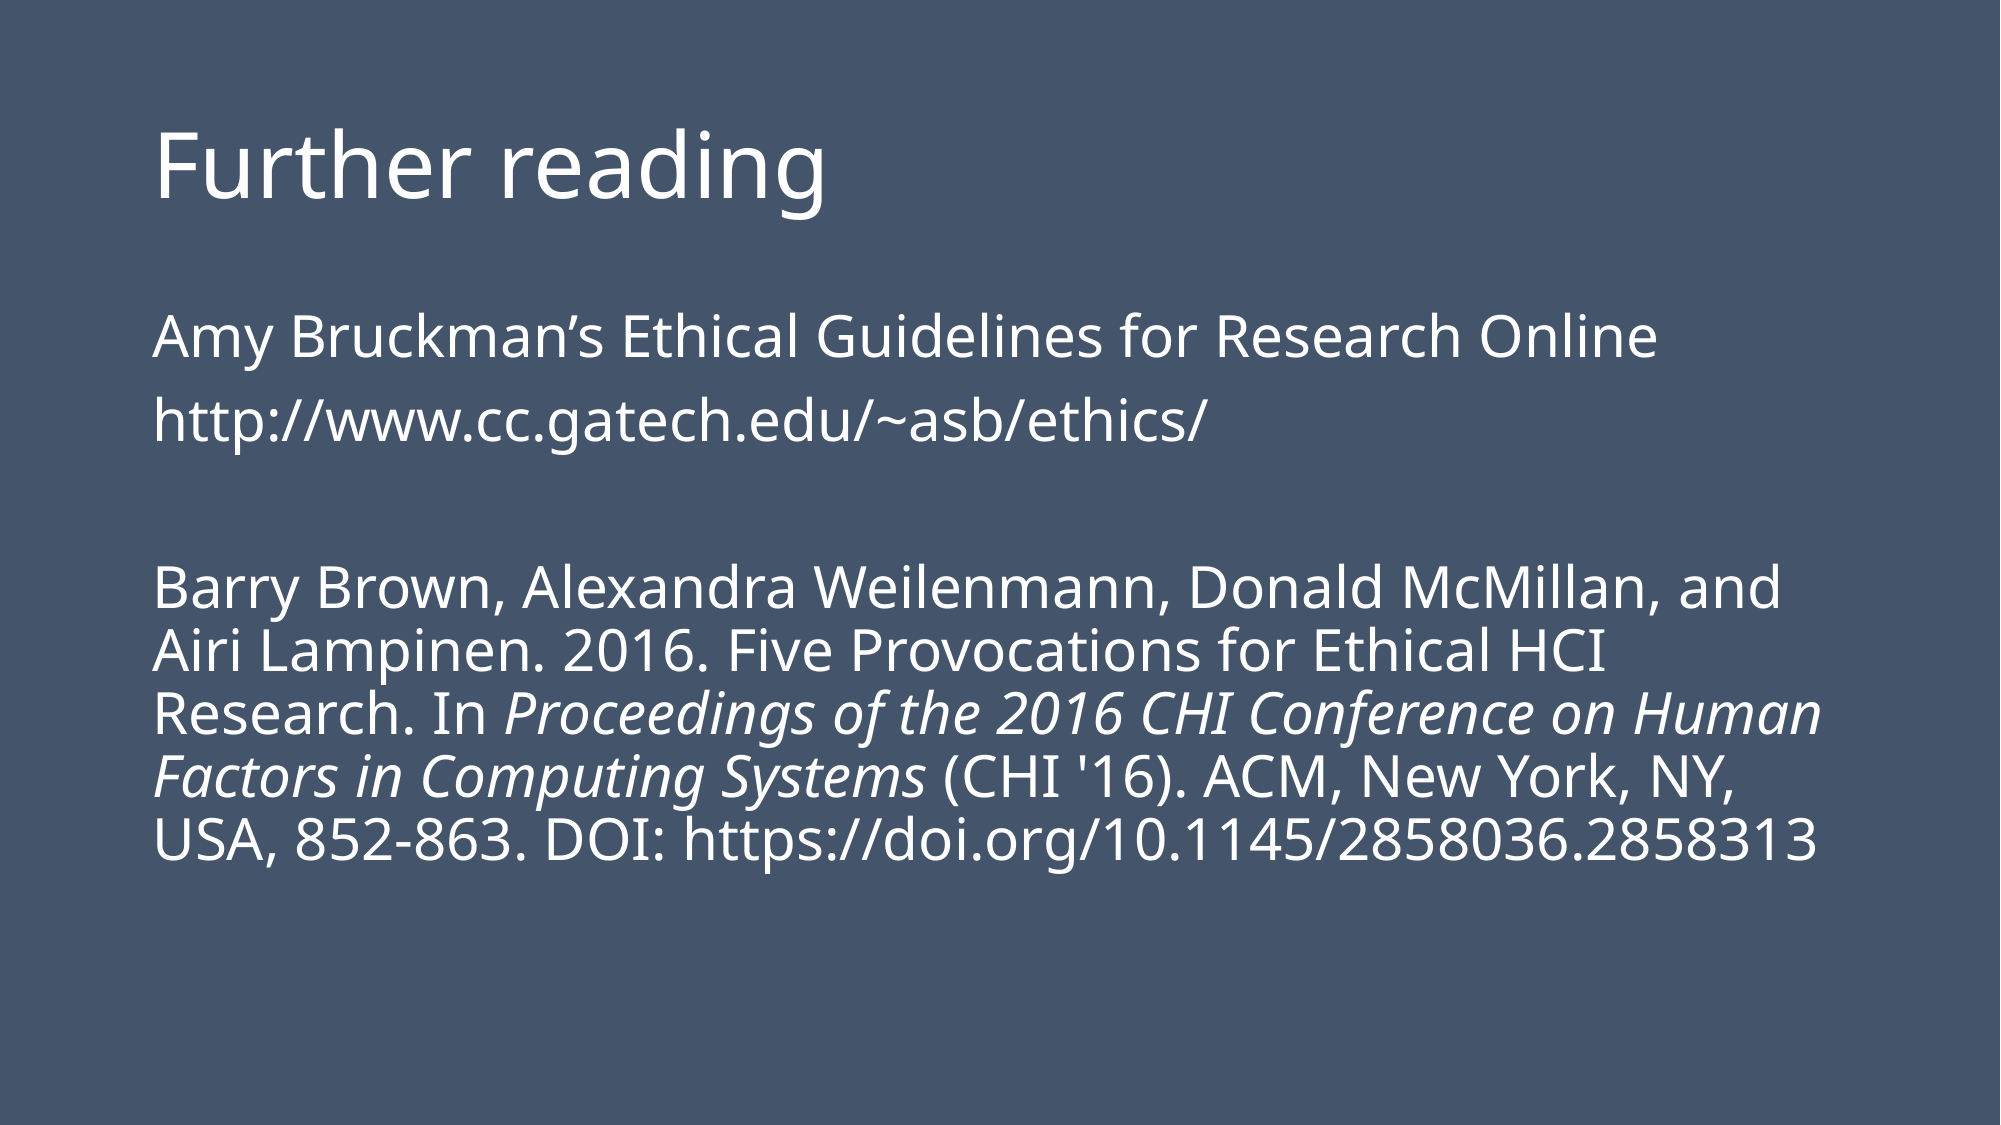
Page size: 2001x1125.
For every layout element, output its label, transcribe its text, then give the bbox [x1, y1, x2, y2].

title Further reading [137, 59, 1863, 278]
list Amy Bruckman’s Ethical Guidelines for Research Online http://www.cc.gatech.edu/~asb/ethics/ Barry Brown, Alexandra Weilenmann, Donald McMillan, and Airi Lampinen. 2016. Five Provocations for Ethical HCI Research. In Proceedings of the 2016 CHI Conference on Human Factors in Computing Systems (CHI '16). ACM, New York, NY, USA, 852-863. DOI: https://doi.org/10.1145/2858036.2858313 [137, 299, 1863, 1014]
